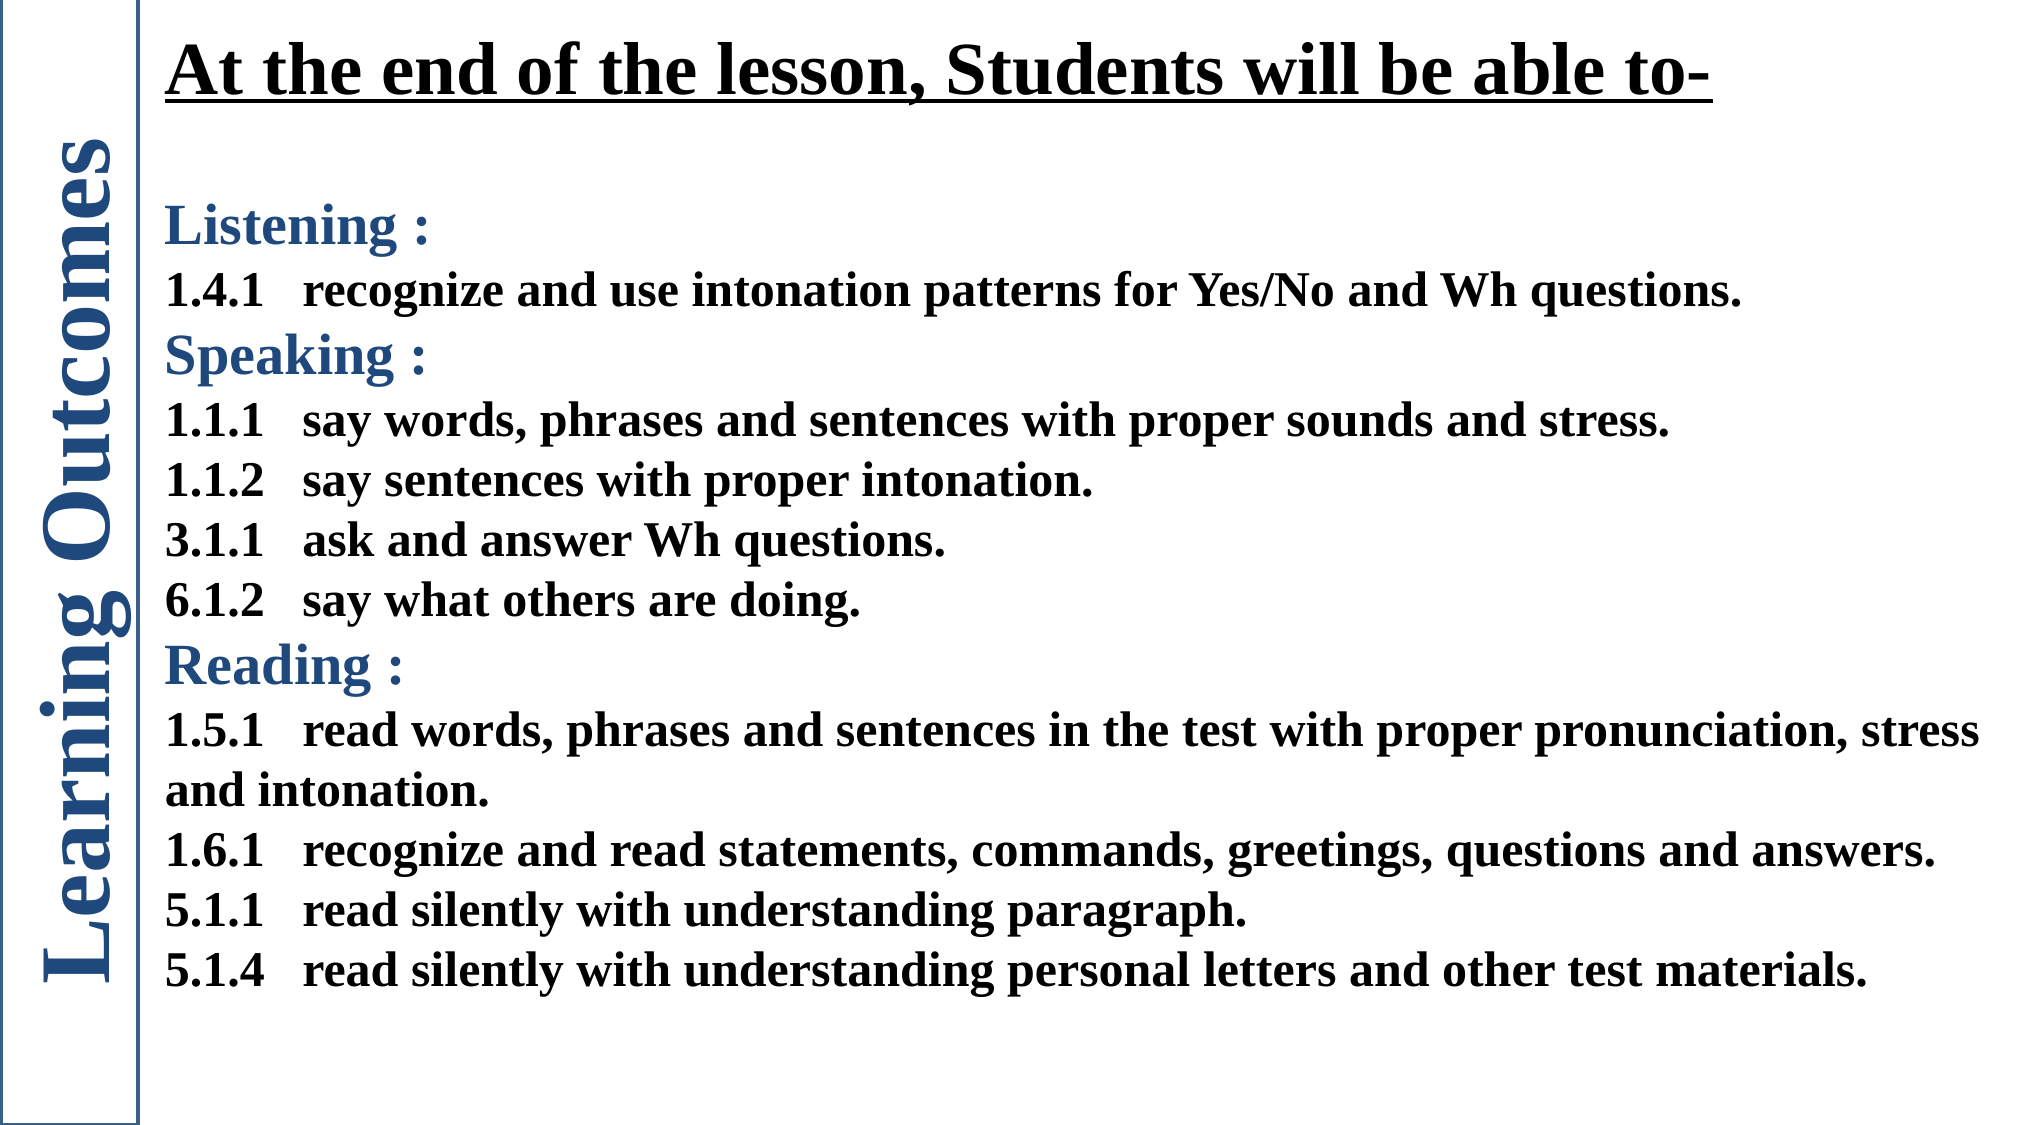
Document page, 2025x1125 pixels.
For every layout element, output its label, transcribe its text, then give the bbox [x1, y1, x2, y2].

text_box At the end of the lesson, Students will be able to- [150, 12, 1750, 118]
text_box Learning Outcomes [0, 0, 140, 1125]
text_box Listening : 1.4.1 recognize and use intonation patterns for Yes/No and Wh questions. Speaking : 1.1.1 say words, phrases and sentences with proper sounds and stress. 1.1.2 say sentences with proper intonation. 3.1.1 ask and answer Wh questions. 6.1.2 say what others are doing. Reading : 1.5.1 read words, phrases and sentences in the test with proper pronunciation, stress and intonation. 1.6.1 recognize and read statements, commands, greetings, questions and answers. 5.1.1 read silently with understanding paragraph. 5.1.4 read silently with understanding personal letters and other test materials. [150, 179, 2000, 1049]
